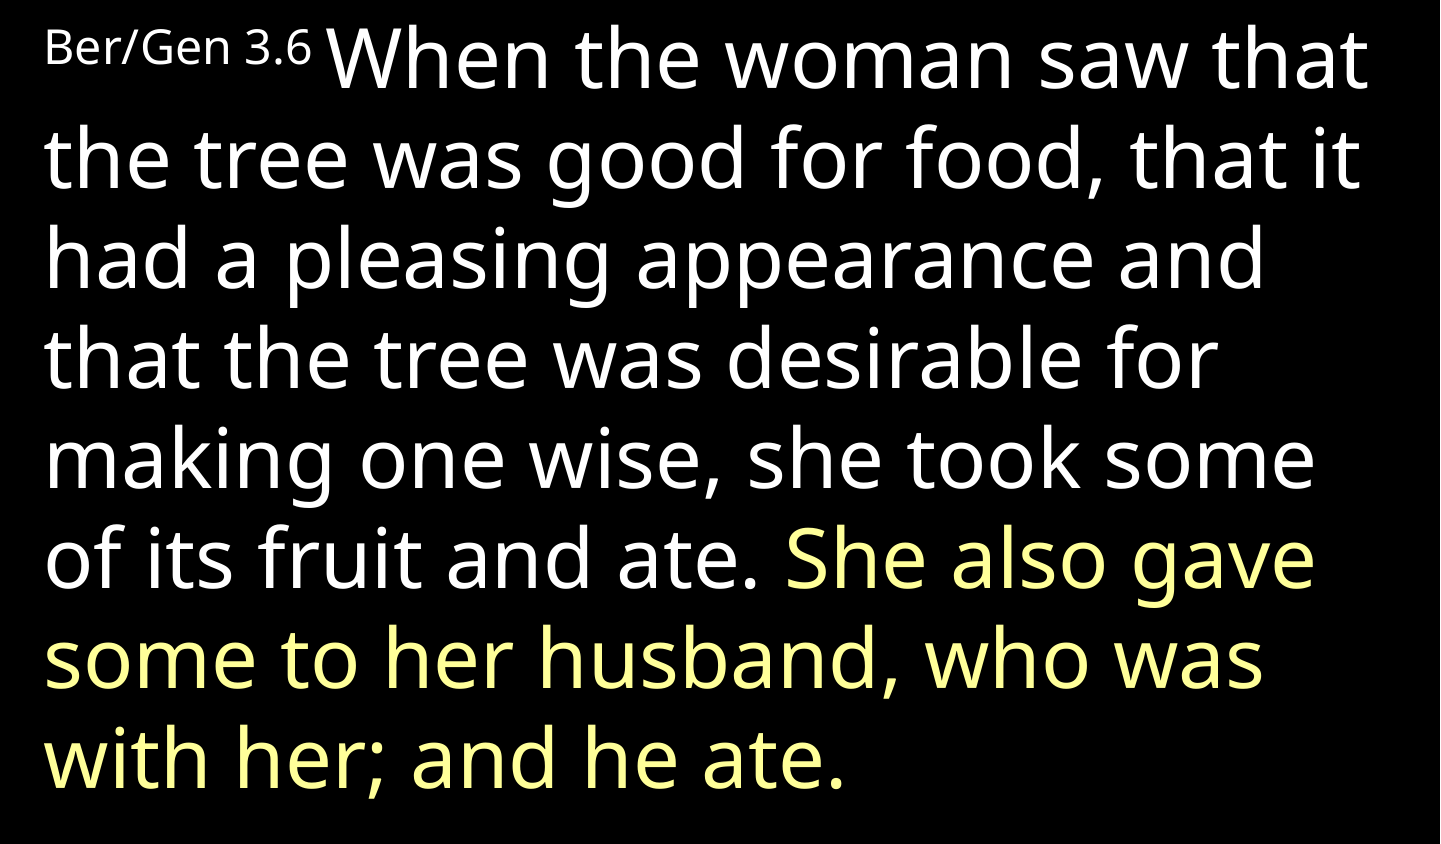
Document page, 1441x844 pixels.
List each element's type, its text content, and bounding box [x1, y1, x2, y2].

subtitle Ber/Gen 3.6 When the woman saw that the tree was good for food, that it had a pleasing appearance and that the tree was desirable for making one wise, she took some of its fruit and ate. She also gave some to her husband, who was with her; and he ate. [32, 0, 1408, 844]
